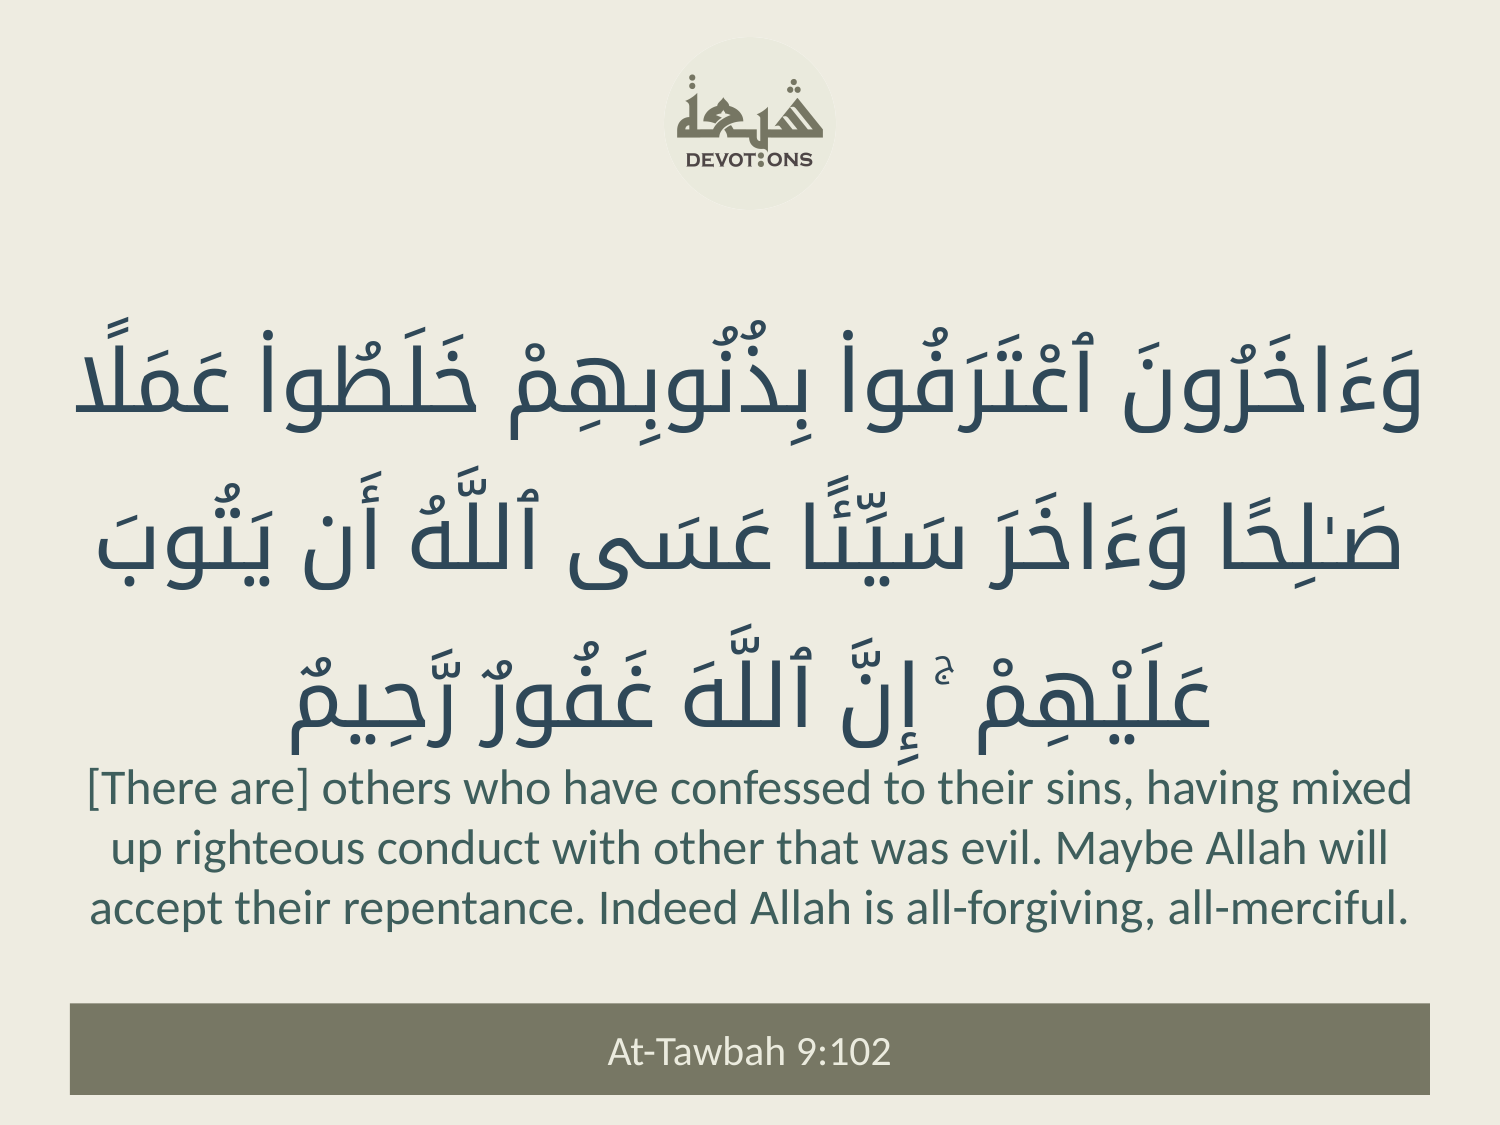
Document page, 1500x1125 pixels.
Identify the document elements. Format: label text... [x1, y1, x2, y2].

list وَءَاخَرُونَ ٱعْتَرَفُوا۟ بِذُنُوبِهِمْ خَلَطُوا۟ عَمَلًا صَـٰلِحًا وَءَاخَرَ سَيِّئًا عَسَى ٱللَّهُ أَن يَتُوبَ عَلَيْهِمْ ۚ إِنَّ ٱللَّهَ غَفُورٌ رَّحِيمٌ [There are] others who have confessed to their sins, having mixed up righteous conduct with other that was evil. Maybe Allah will accept their repentance. Indeed Allah is all-forgiving, all-merciful. [69, 203, 1430, 1003]
picture [656, 29, 844, 203]
list At-Tawbah 9:102 [69, 1003, 1430, 1095]
